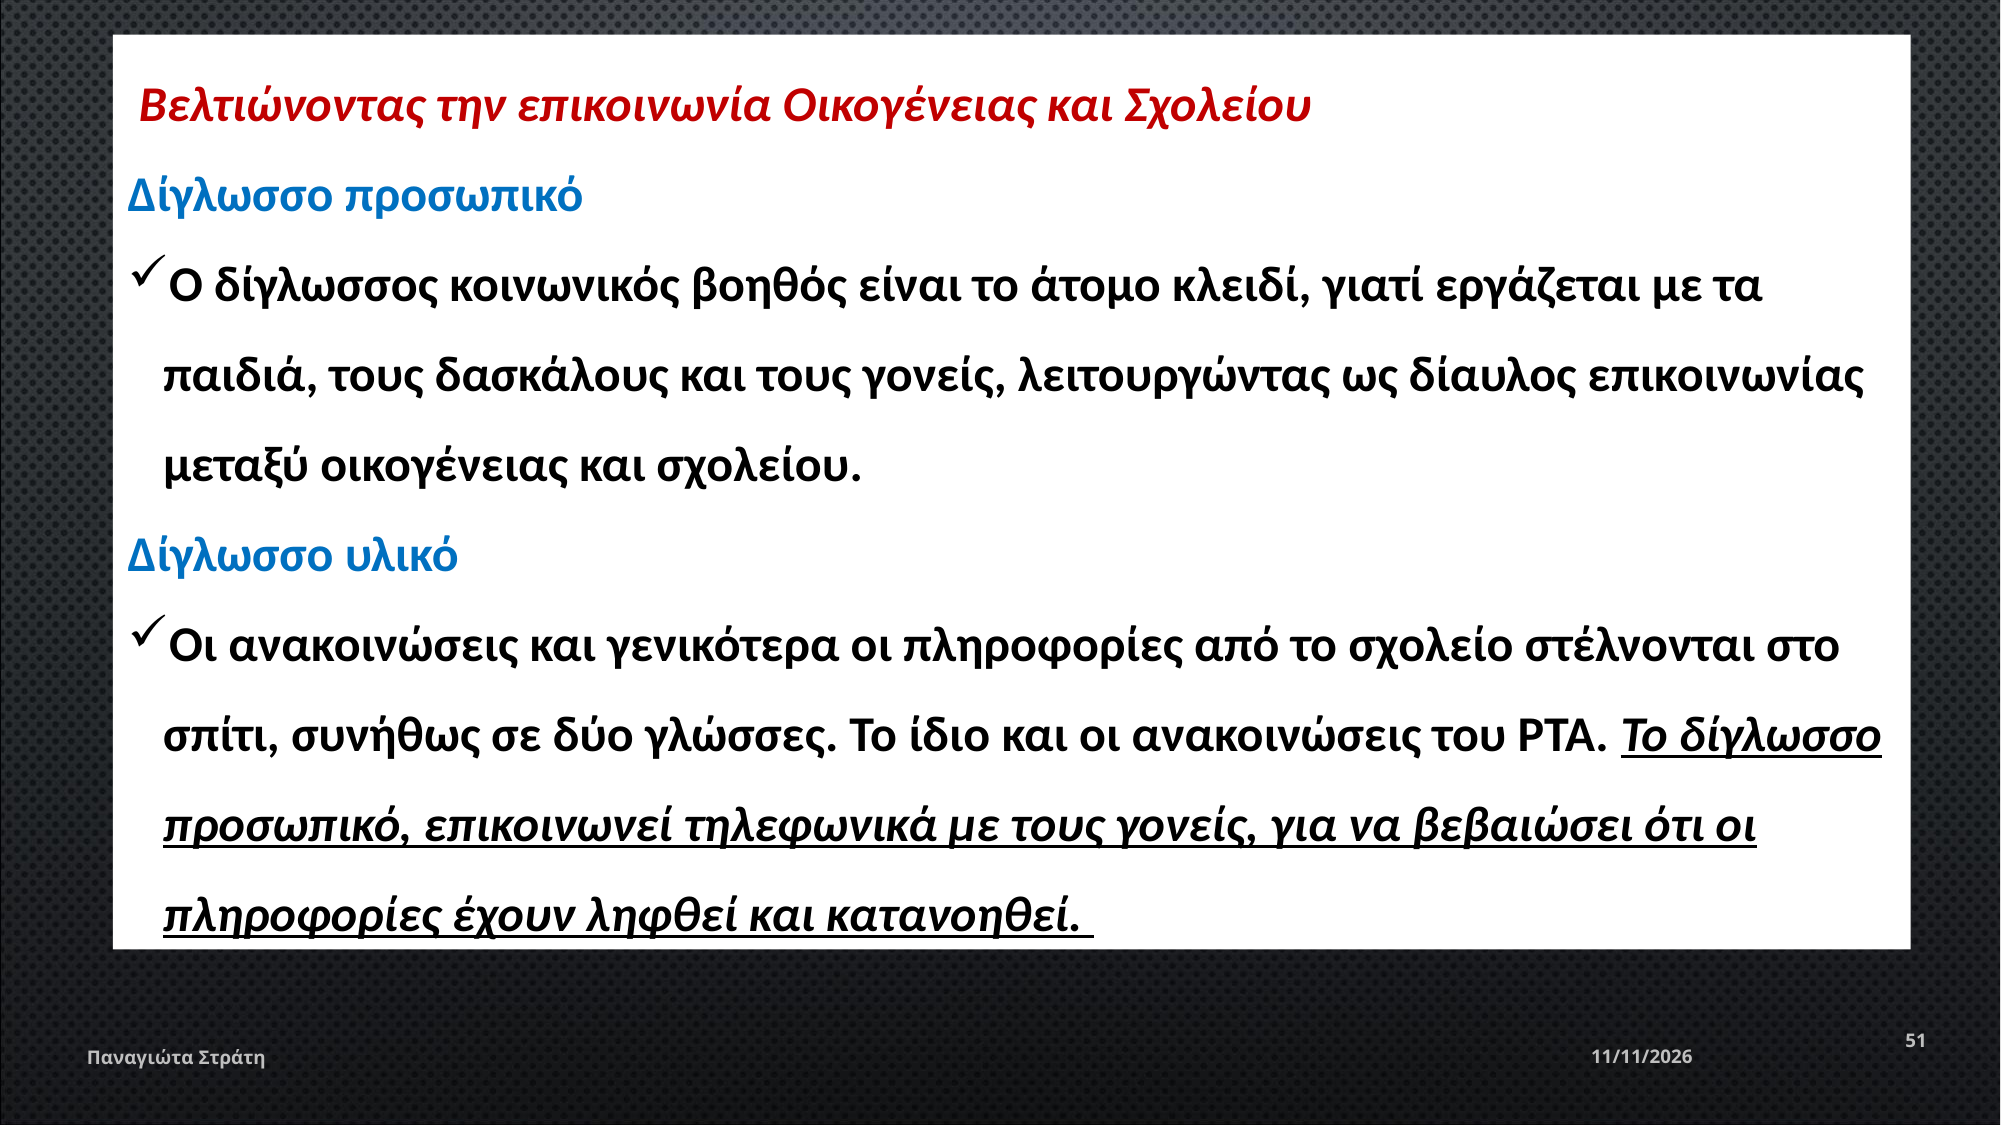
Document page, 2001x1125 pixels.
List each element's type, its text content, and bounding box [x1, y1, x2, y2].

footer Παναγιώτα Στράτη [71, 1027, 1310, 1088]
slide_number 51 [1851, 1011, 1942, 1072]
picture [0, 0, 2001, 1125]
text_box Βελτιώνοντας την επικοινωνία Οικογένειας και Σχολείου Δίγλωσσο προσωπικό Ο δίγλωσσος κοινωνικός βοηθός είναι το άτομο κλειδί, γιατί εργάζεται με τα παιδιά, τους δασκάλους και τους γονείς, λειτουργώντας ως δίαυλος επικοινωνίας μεταξύ οικογένειας και σχολείου. Δίγλωσσο υλικό Οι ανακοινώσεις και γενικότερα οι πληροφορίες από το σχολείο στέλνονται στο σπίτι, συνήθως σε δύο γλώσσες. Το ίδιο και οι ανακοινώσεις του ΡΤΑ. Το δίγλωσσο προσωπικό, επικοινωνεί τηλεφωνικά με τους γονείς, για να βεβαιώσει ότι οι πληροφορίες έχουν ληφθεί και κατανοηθεί. [112, 34, 1911, 950]
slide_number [1445, 1027, 1708, 1088]
